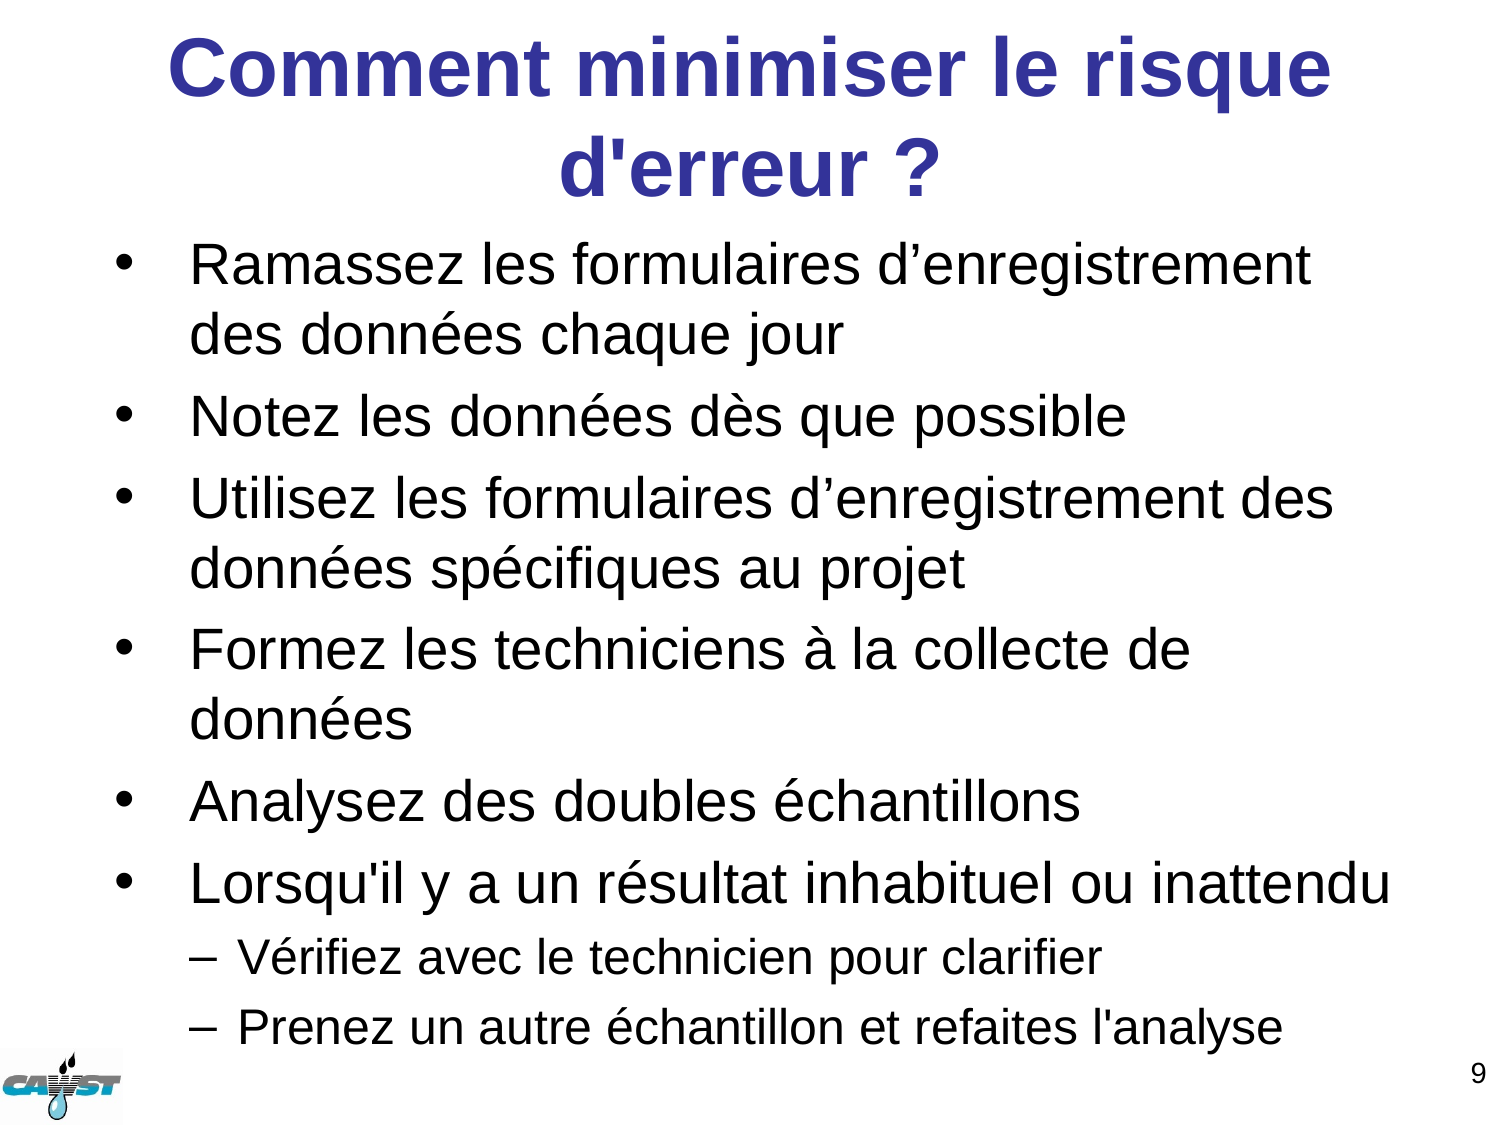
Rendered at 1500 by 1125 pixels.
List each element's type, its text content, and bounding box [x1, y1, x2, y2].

slide_number 9 [1151, 1046, 1500, 1125]
text_box Ramassez les formulaires d’enregistrement des données chaque jour Notez les données dès que possible Utilisez les formulaires d’enregistrement des données spécifiques au projet Formez les techniciens à la collecte de données Analysez des doubles échantillons Lorsqu'il y a un résultat inhabituel ou inattendu Vérifiez avec le technicien pour clarifier Prenez un autre échantillon et refaites l'analyse [100, 219, 1426, 1125]
title Comment minimiser le risque d'erreur ? [0, 19, 1500, 207]
picture [0, 1048, 123, 1125]
